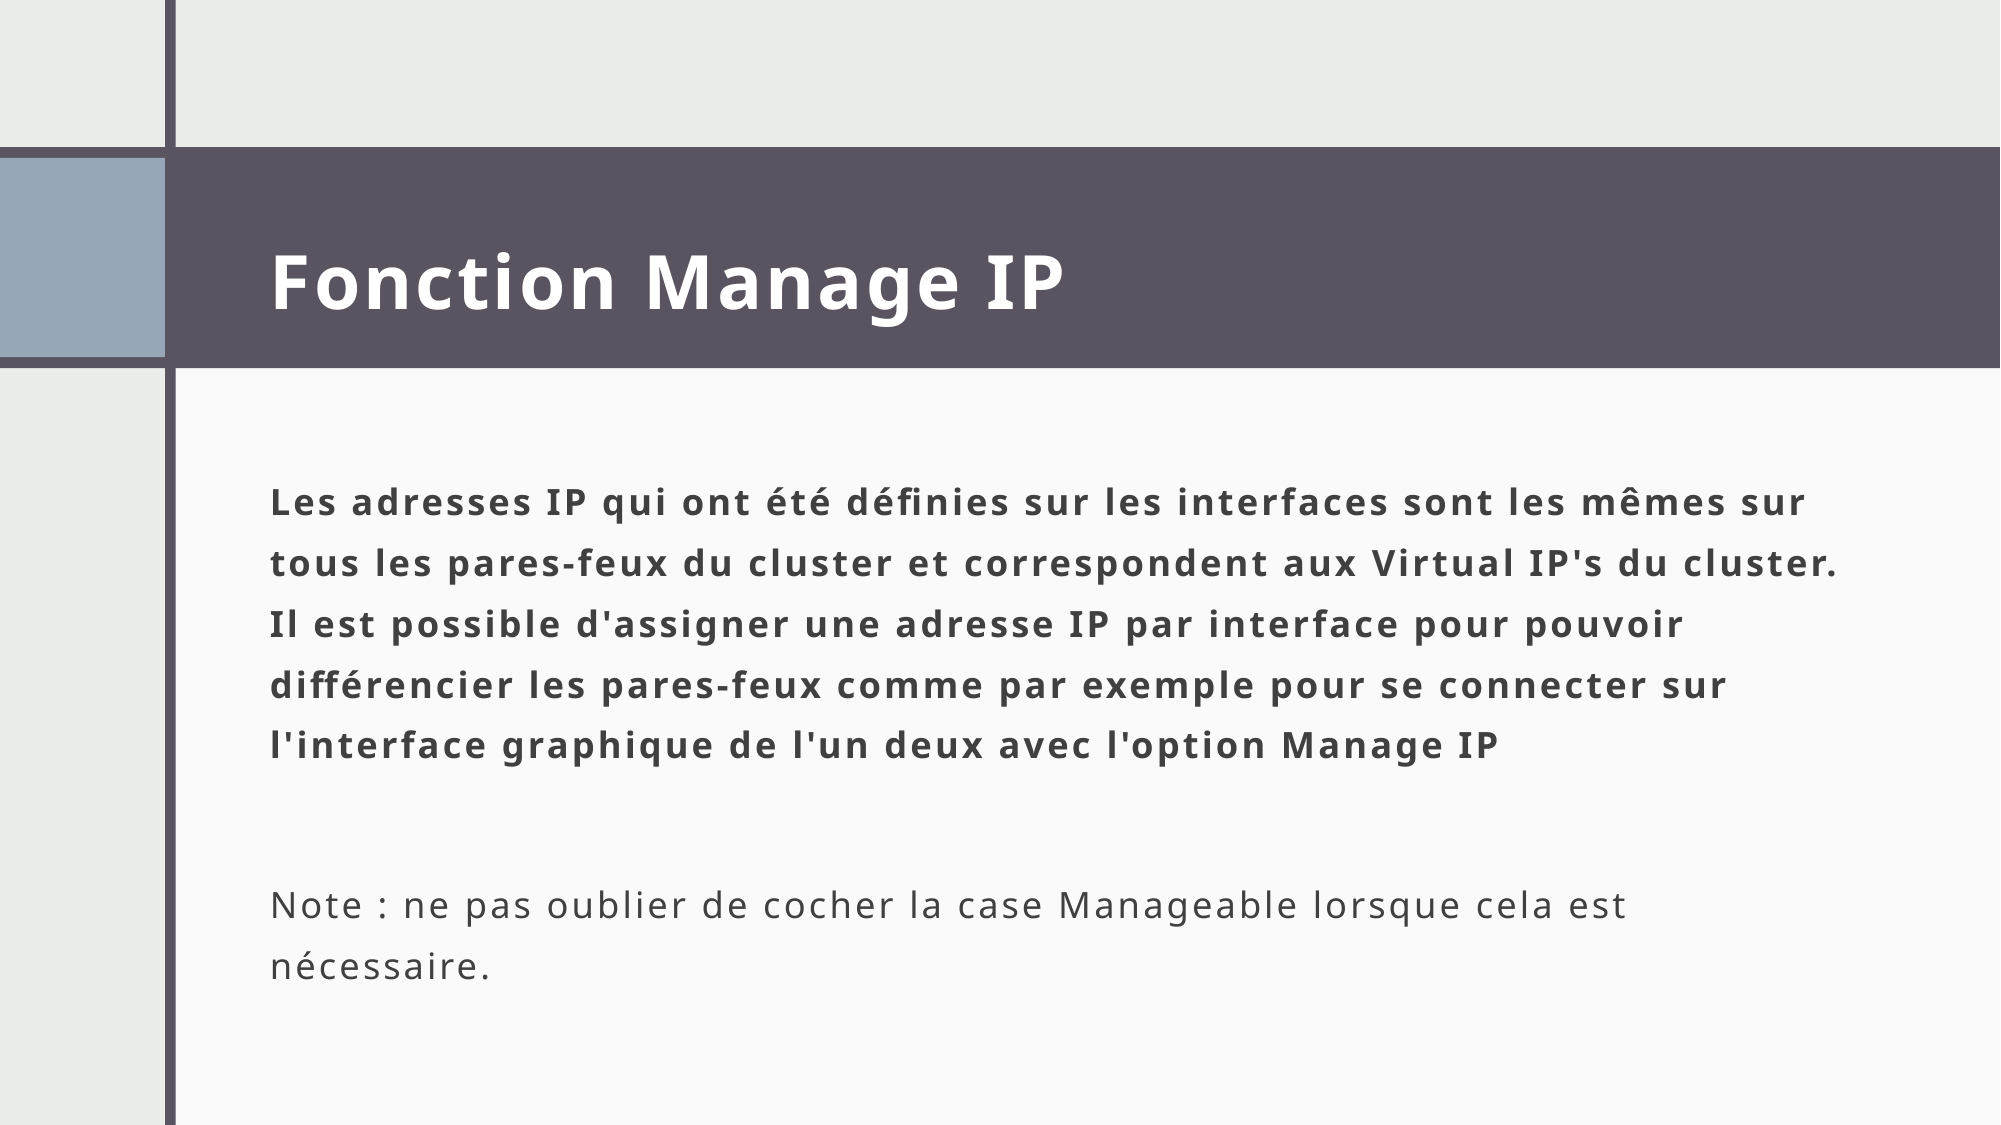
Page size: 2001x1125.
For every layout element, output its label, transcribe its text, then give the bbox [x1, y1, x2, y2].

text_box [0, 369, 164, 1125]
text_box [0, 157, 164, 358]
list Les adresses IP qui ont été définies sur les interfaces sont les mêmes sur tous les pares-feux du cluster et correspondent aux Virtual IP's du cluster. Il est possible d'assigner une adresse IP par interface pour pouvoir différencier les pares-feux comme par exemple pour se connecter sur l'interface graphique de l'un deux avec l'option Manage IP Note : ne pas oublier de cocher la case Manageable lorsque cela est nécessaire. [251, 443, 1882, 1006]
text_box [164, 0, 177, 1125]
text_box [177, 0, 2000, 146]
text_box [177, 369, 2000, 1125]
title Fonction Manage IP [251, 171, 1895, 341]
text_box [0, 358, 164, 369]
text_box [0, 146, 164, 157]
text_box [0, 0, 164, 146]
text_box [177, 146, 2000, 369]
